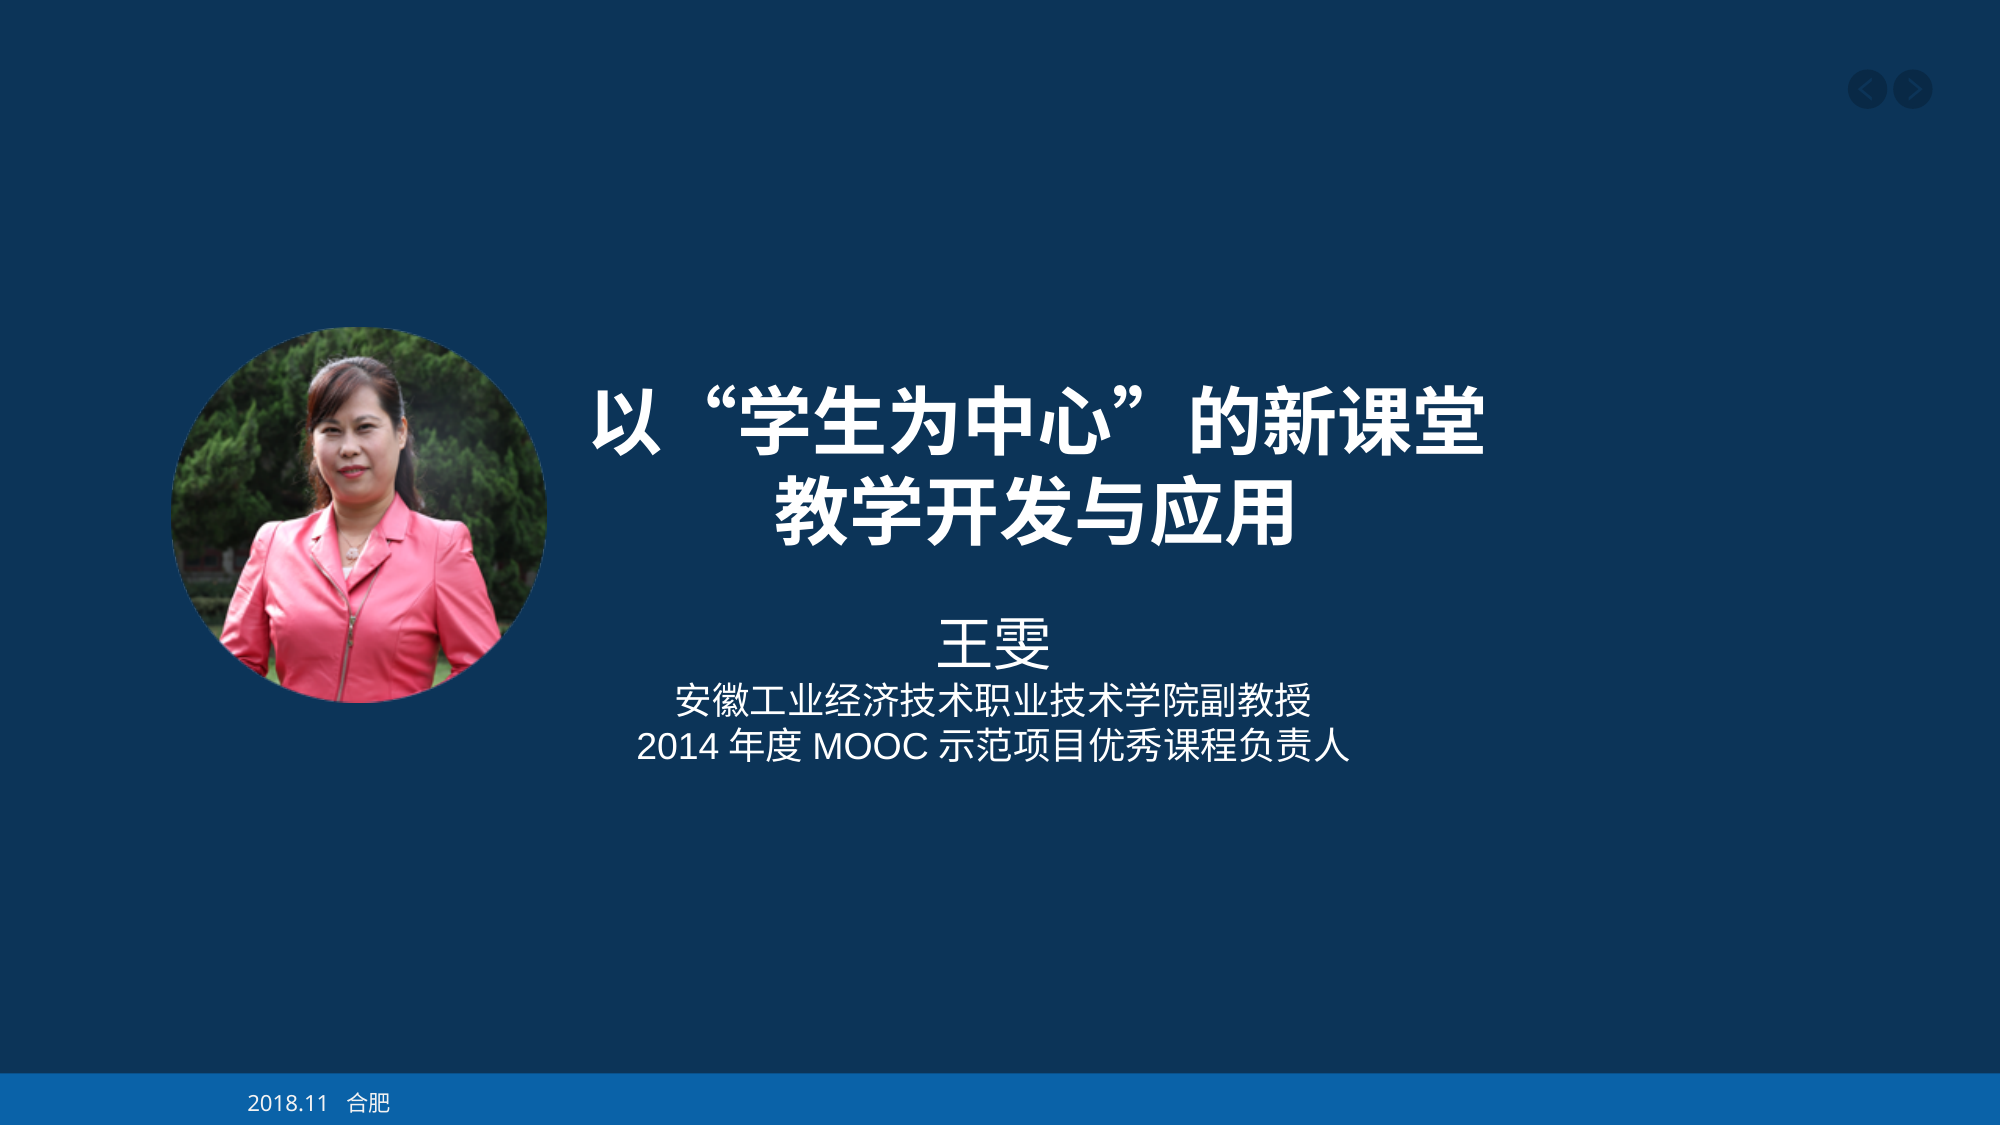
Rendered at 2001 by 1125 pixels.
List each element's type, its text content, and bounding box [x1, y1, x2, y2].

picture [171, 327, 547, 703]
text_box 王雯 安徽工业经济技术职业技术学院副教授 2014年度MOOC示范项目优秀课程负责人 [566, 600, 1421, 775]
text_box 以“学生为中心”的新课堂 教学开发与应用 [566, 367, 1508, 563]
